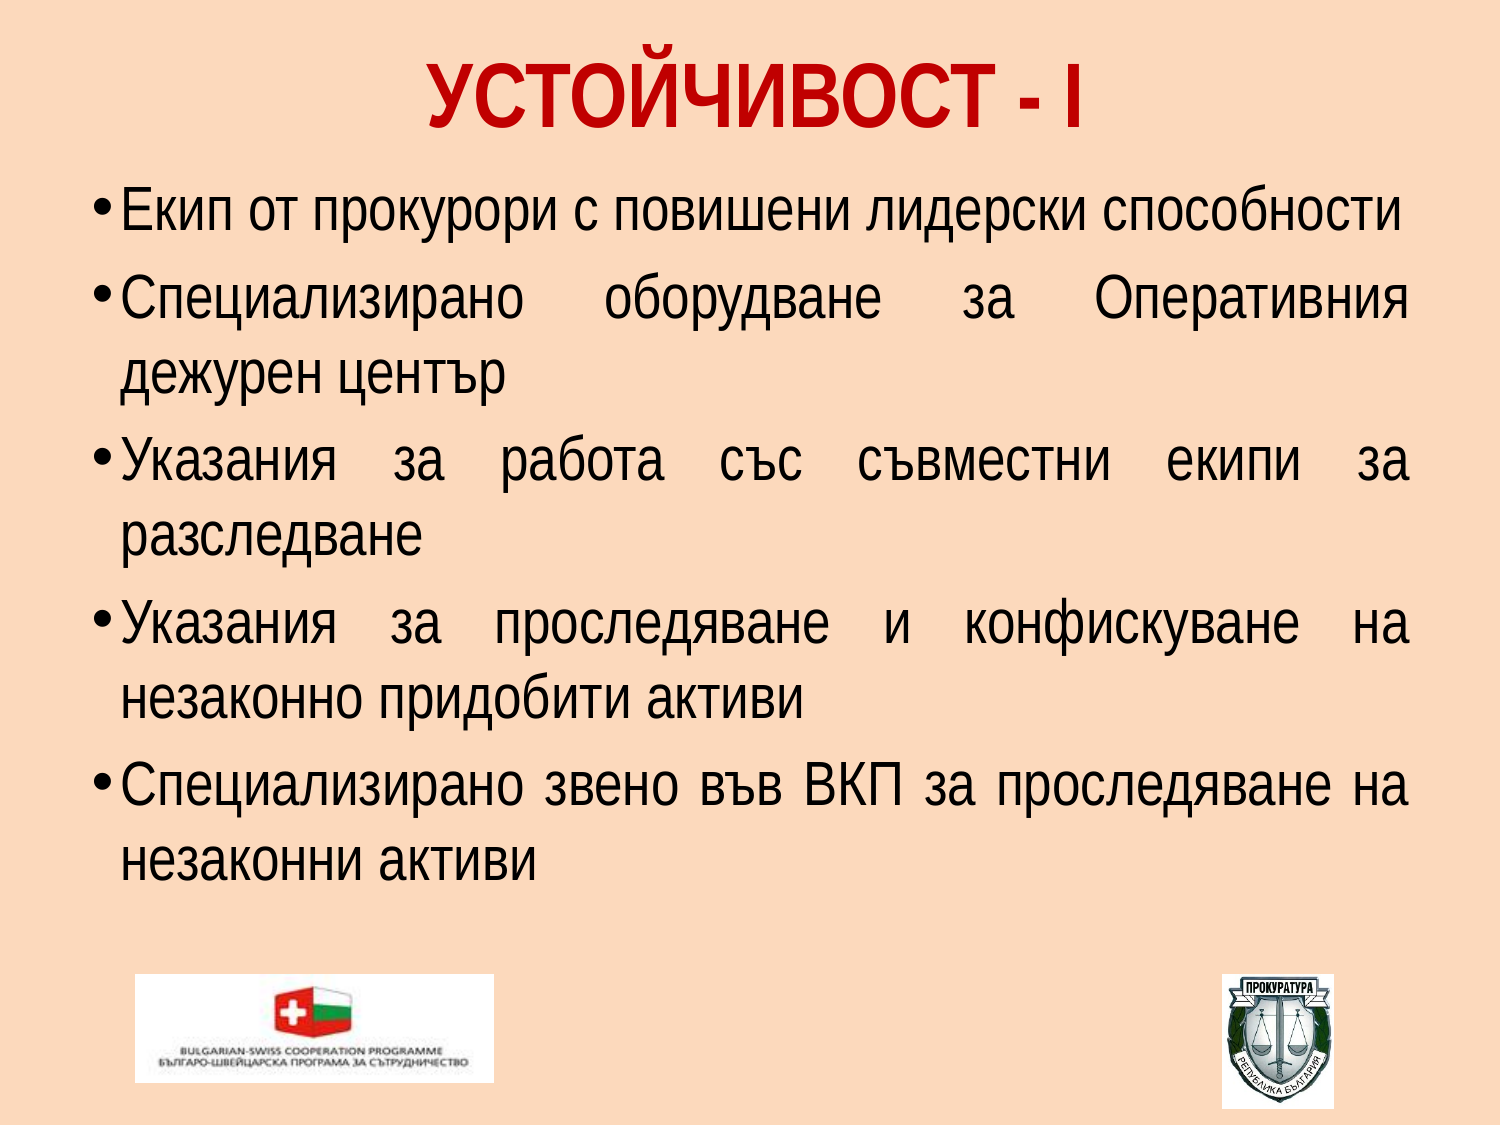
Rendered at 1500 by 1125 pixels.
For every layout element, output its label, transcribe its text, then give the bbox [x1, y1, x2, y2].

text_box УСТОЙЧИВОСТ - I [81, 9, 1431, 173]
list Екип от прокурори с повишени лидерски способности Специализирано оборудване за Оперативния дежурен център Указания за работа със съвместни екипи за разследване Указания за проследяване и конфискуване на незаконно придобити активи Специализирано звено във ВКП за проследяване на незаконни активи [76, 160, 1427, 975]
picture [1222, 974, 1334, 1110]
picture [135, 974, 494, 1083]
